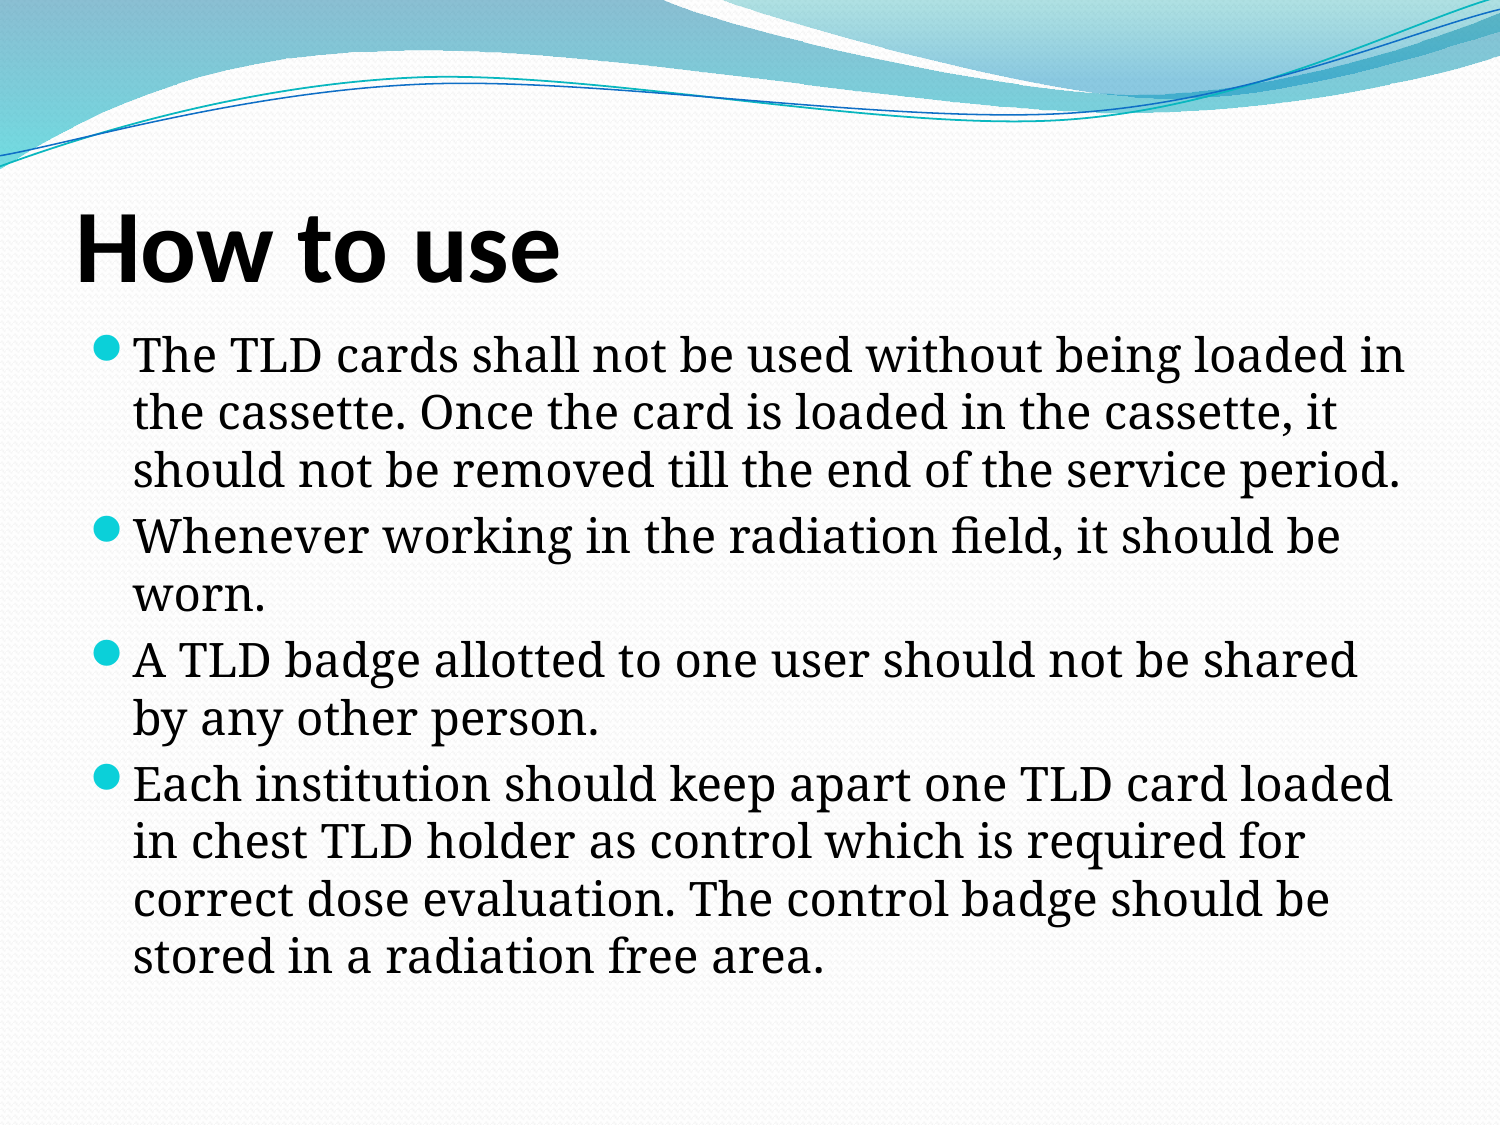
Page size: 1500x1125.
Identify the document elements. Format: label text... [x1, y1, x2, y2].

list The TLD cards shall not be used without being loaded in the cassette. Once the card is loaded in the cassette, it should not be removed till the end of the service period. Whenever working in the radiation field, it should be worn. A TLD badge allotted to one user should not be shared by any other person. Each institution should keep apart one TLD card loaded in chest TLD holder as control which is required for correct dose evaluation. The control badge should be stored in a radiation free area. [75, 317, 1425, 1038]
title How to use [75, 115, 1425, 303]
